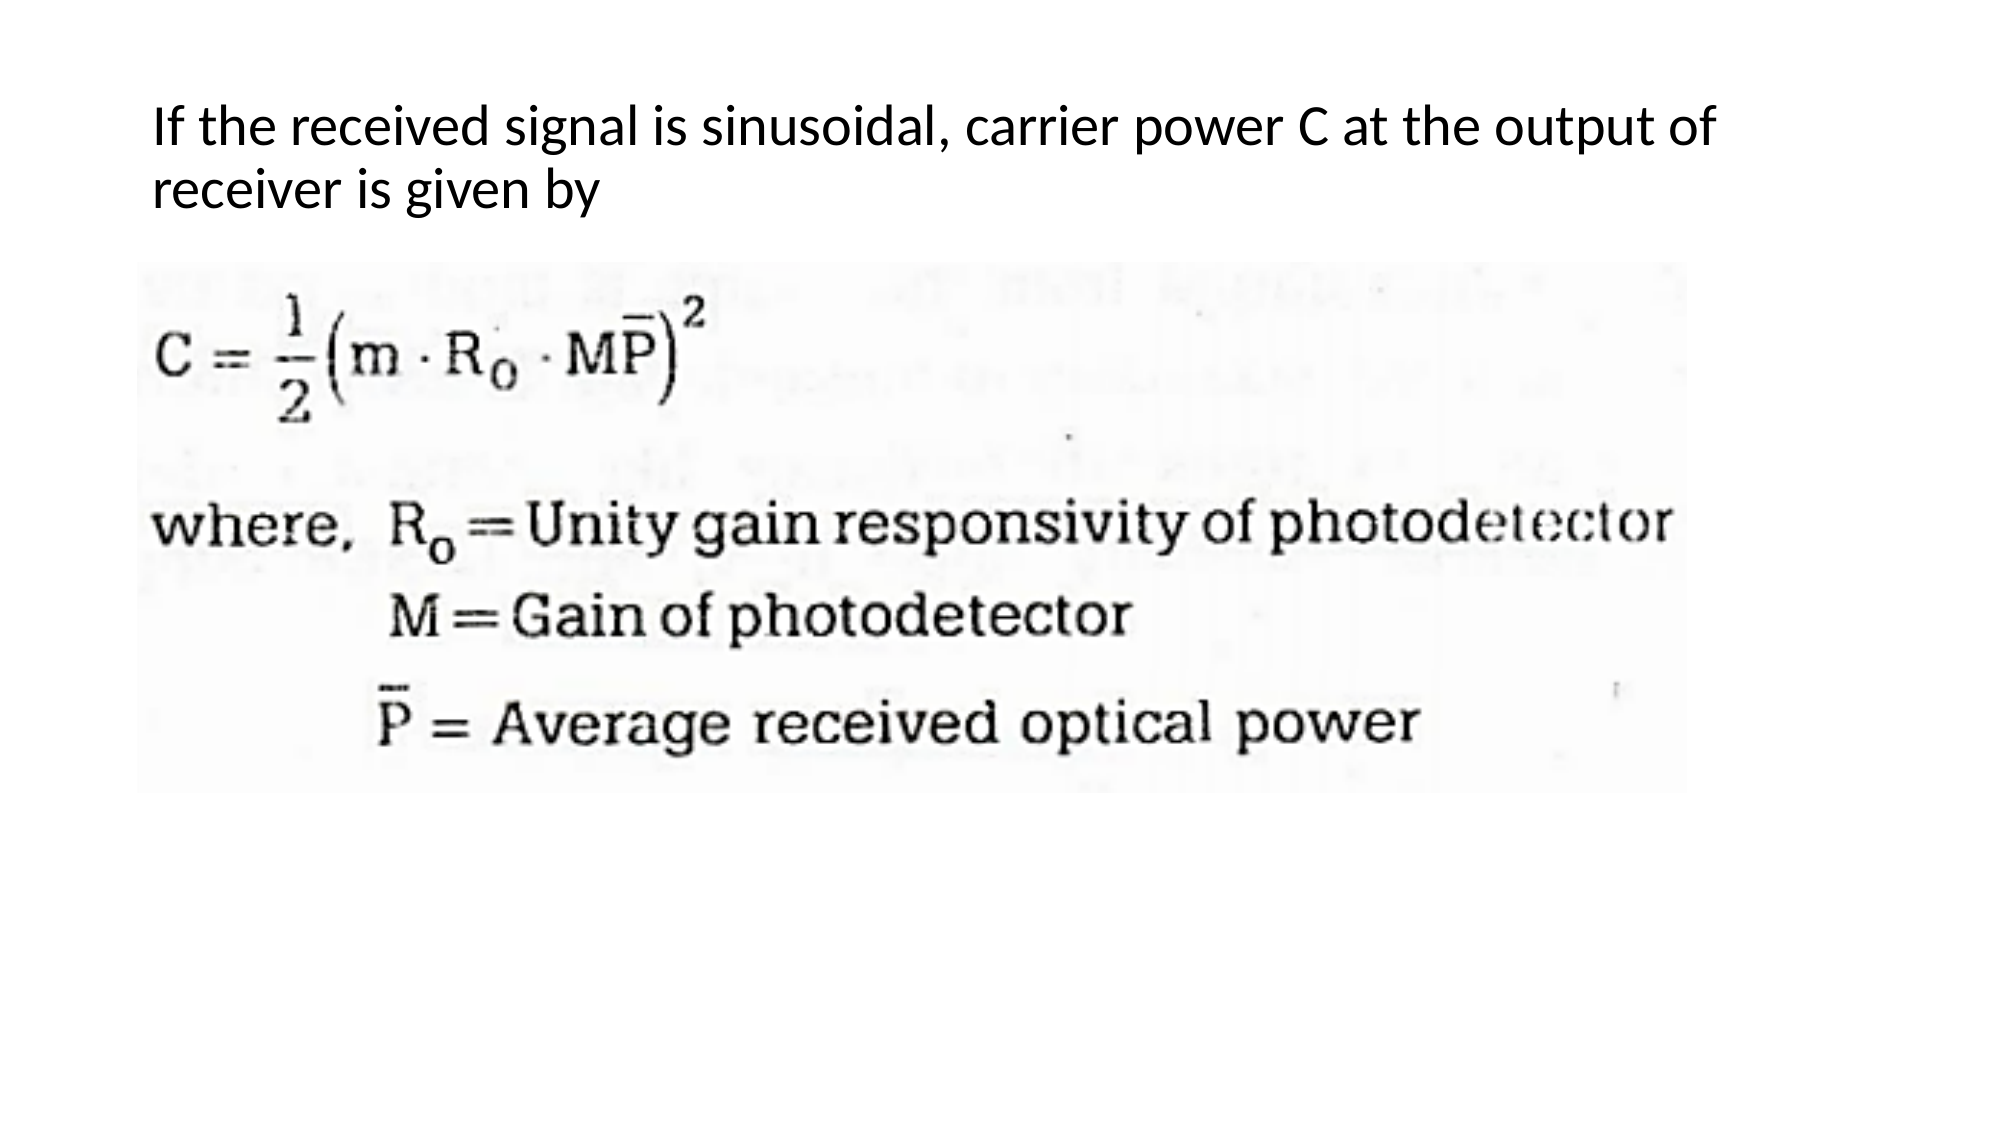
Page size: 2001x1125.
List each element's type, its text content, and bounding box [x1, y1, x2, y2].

list If the received signal is sinusoidal, carrier power C at the output of receiver is given by [137, 87, 1863, 1014]
picture [137, 262, 1687, 793]
